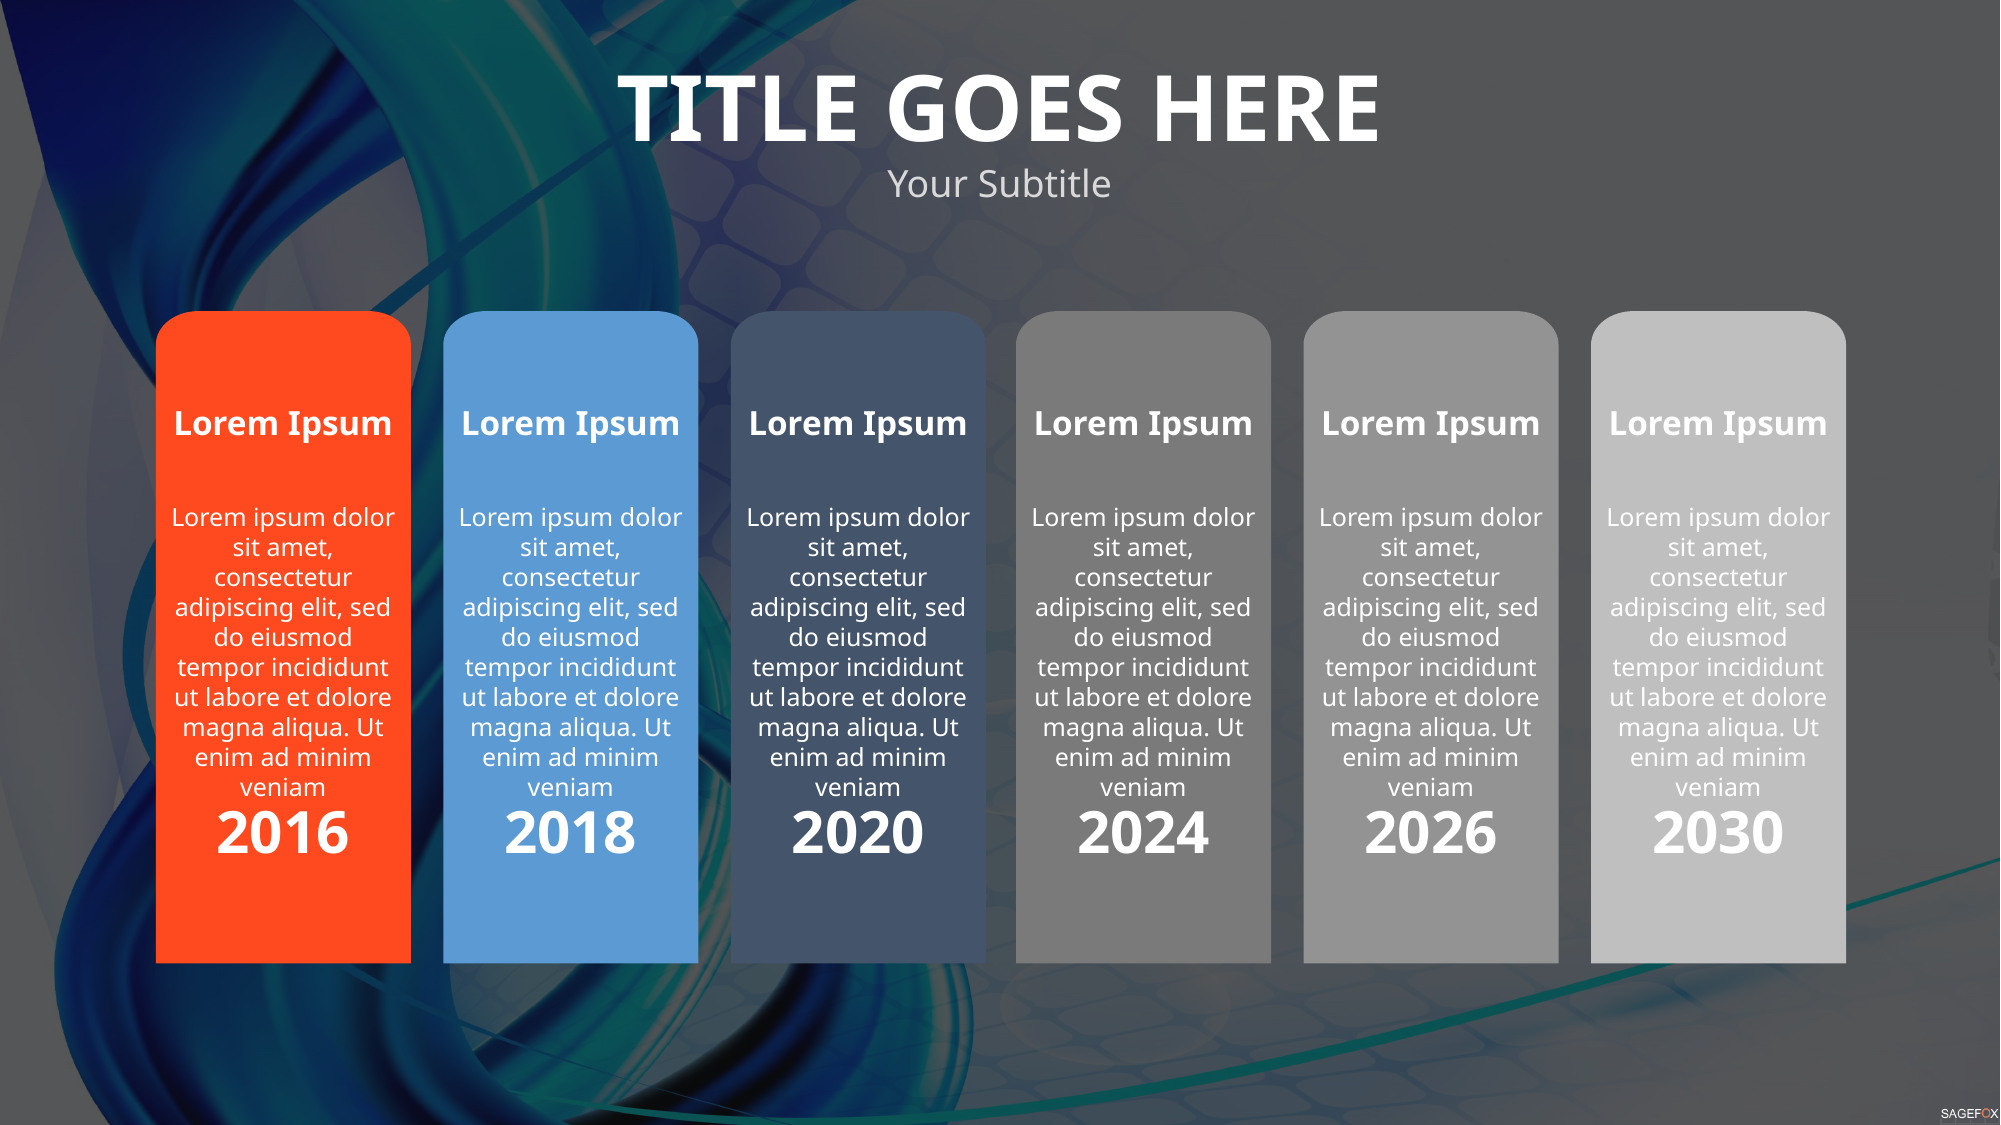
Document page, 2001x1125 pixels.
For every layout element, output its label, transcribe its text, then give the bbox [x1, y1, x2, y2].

text_box Lorem ipsum dolor sit amet, consectetur adipiscing elit, sed do eiusmod tempor incididunt ut labore et dolore magna aliqua. Ut enim ad minim veniam [155, 494, 411, 787]
text_box Lorem ipsum dolor sit amet, consectetur adipiscing elit, sed do eiusmod tempor incididunt ut labore et dolore magna aliqua. Ut enim ad minim veniam [1591, 494, 1847, 787]
text_box Lorem Ipsum [443, 394, 699, 450]
text_box Lorem ipsum dolor sit amet, consectetur adipiscing elit, sed do eiusmod tempor incididunt ut labore et dolore magna aliqua. Ut enim ad minim veniam [1303, 494, 1559, 787]
text_box Lorem Ipsum [1591, 394, 1847, 450]
text_box Lorem Ipsum [730, 394, 986, 450]
text_box [1015, 310, 1273, 965]
text_box [729, 310, 987, 965]
text_box Lorem ipsum dolor sit amet, consectetur adipiscing elit, sed do eiusmod tempor incididunt ut labore et dolore magna aliqua. Ut enim ad minim veniam [730, 494, 986, 787]
text_box Lorem Ipsum [155, 394, 411, 450]
text_box 2026 [1303, 787, 1559, 873]
text_box 2018 [443, 787, 699, 873]
text_box Lorem Ipsum [1016, 394, 1271, 450]
text_box 2024 [1016, 787, 1271, 873]
text_box Lorem Ipsum [1303, 394, 1559, 450]
text_box 2020 [730, 787, 986, 873]
text_box [1590, 310, 1848, 965]
text_box [154, 310, 412, 965]
text_box [442, 310, 700, 965]
text_box TITLE GOES HERE Your Subtitle [548, 42, 1452, 212]
text_box 2016 [155, 787, 411, 873]
text_box Lorem ipsum dolor sit amet, consectetur adipiscing elit, sed do eiusmod tempor incididunt ut labore et dolore magna aliqua. Ut enim ad minim veniam [1016, 494, 1271, 787]
text_box Lorem ipsum dolor sit amet, consectetur adipiscing elit, sed do eiusmod tempor incididunt ut labore et dolore magna aliqua. Ut enim ad minim veniam [443, 494, 699, 787]
text_box [1302, 310, 1560, 965]
text_box 2030 [1591, 787, 1847, 873]
picture [1940, 0, 2001, 1125]
